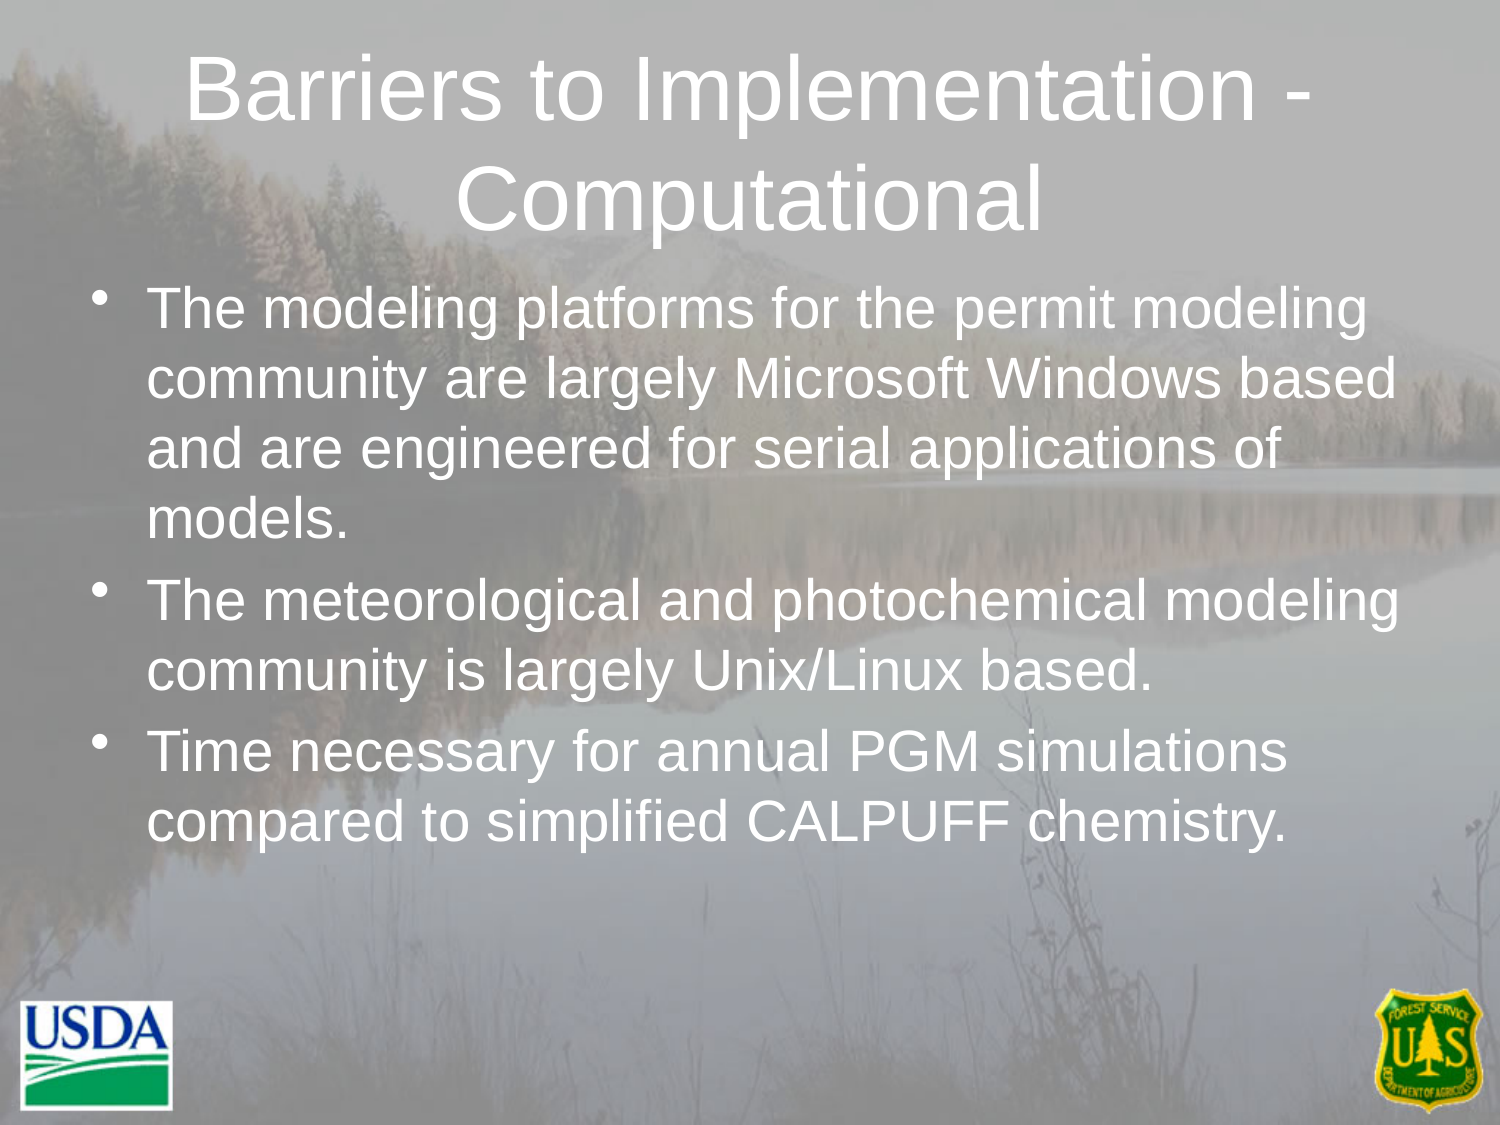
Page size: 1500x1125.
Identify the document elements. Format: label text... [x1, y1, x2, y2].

list The modeling platforms for the permit modeling community are largely Microsoft Windows based and are engineered for serial applications of models. The meteorological and photochemical modeling community is largely Unix/Linux based. Time necessary for annual PGM simulations compared to simplified CALPUFF chemistry. [74, 262, 1426, 1006]
picture [0, 0, 1500, 1125]
title Barriers to Implementation - Computational [74, 44, 1426, 233]
